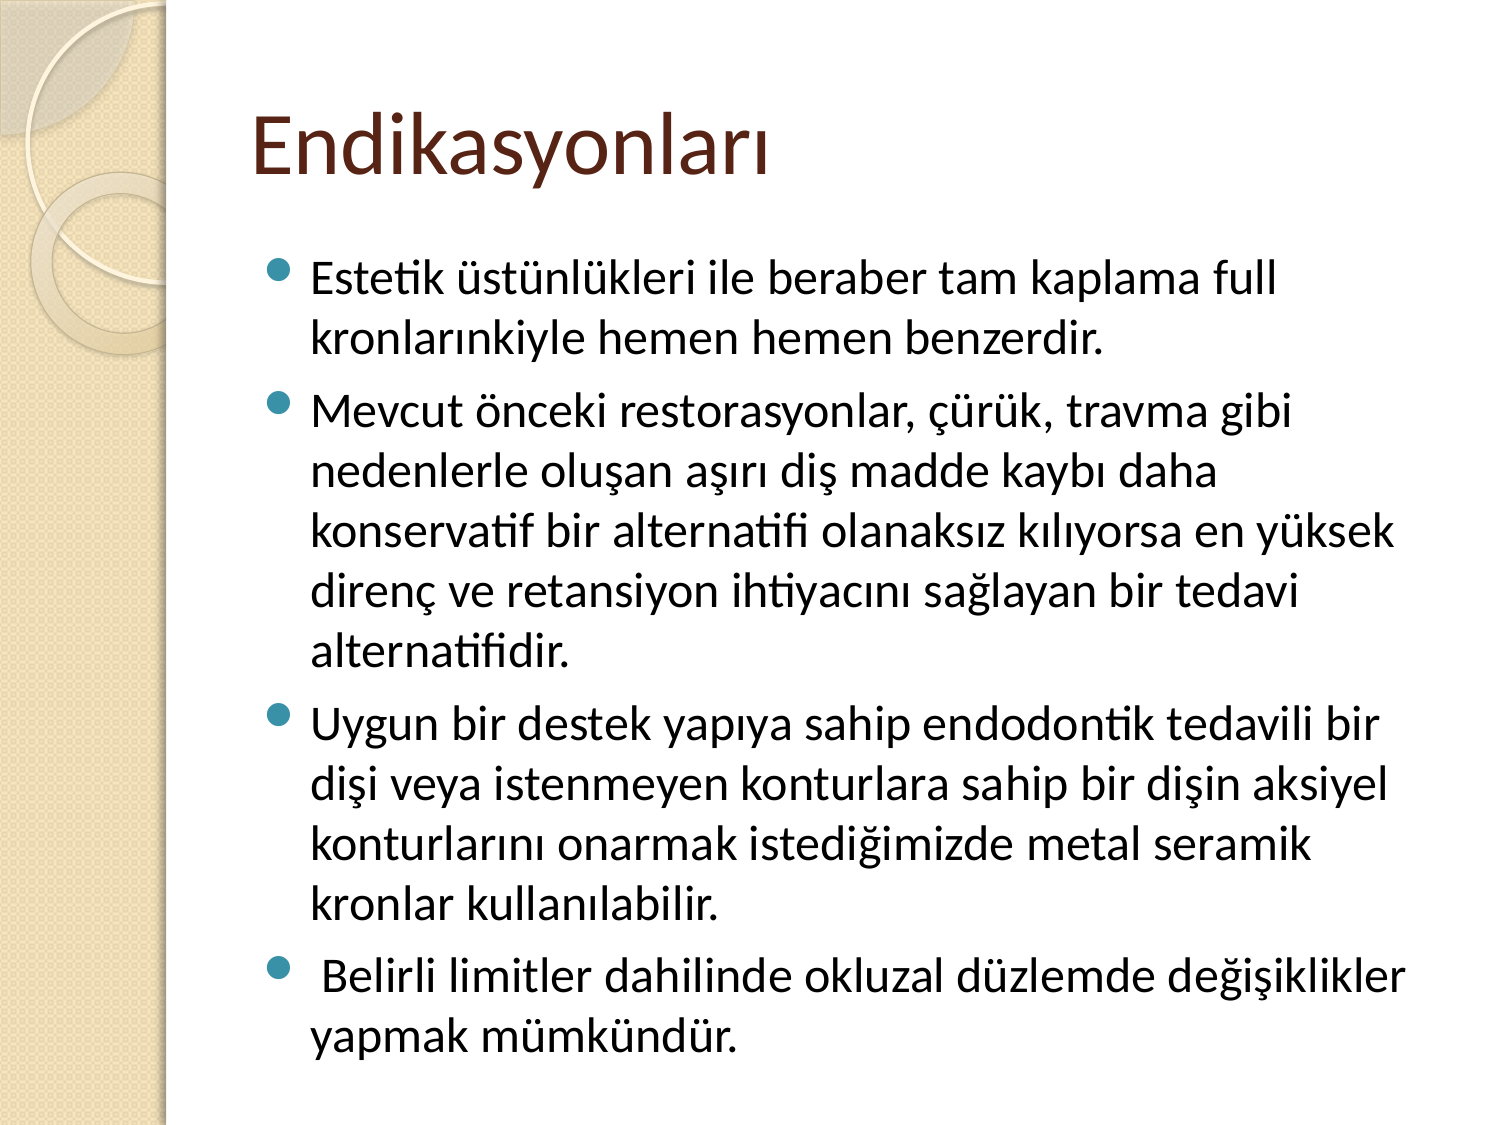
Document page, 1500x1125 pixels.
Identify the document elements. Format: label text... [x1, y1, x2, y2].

list Estetik üstünlükleri ile beraber tam kaplama full kronlarınkiyle hemen hemen benzerdir. Mevcut önceki restorasyonlar, çürük, travma gibi nedenlerle oluşan aşırı diş madde kaybı daha konservatif bir alternatifi olanaksız kılıyorsa en yüksek direnç ve retansiyon ihtiyacını sağlayan bir tedavi alternatifidir. Uygun bir destek yapıya sahip endodontik tedavili bir dişi veya istenmeyen konturlara sahip bir dişin aksiyel konturlarını onarmak istediğimizde metal seramik kronlar kullanılabilir. Belirli limitler dahilinde okluzal düzlemde değişiklikler yapmak mümkündür. [235, 237, 1466, 1025]
title Endikasyonları [235, 45, 1466, 233]
